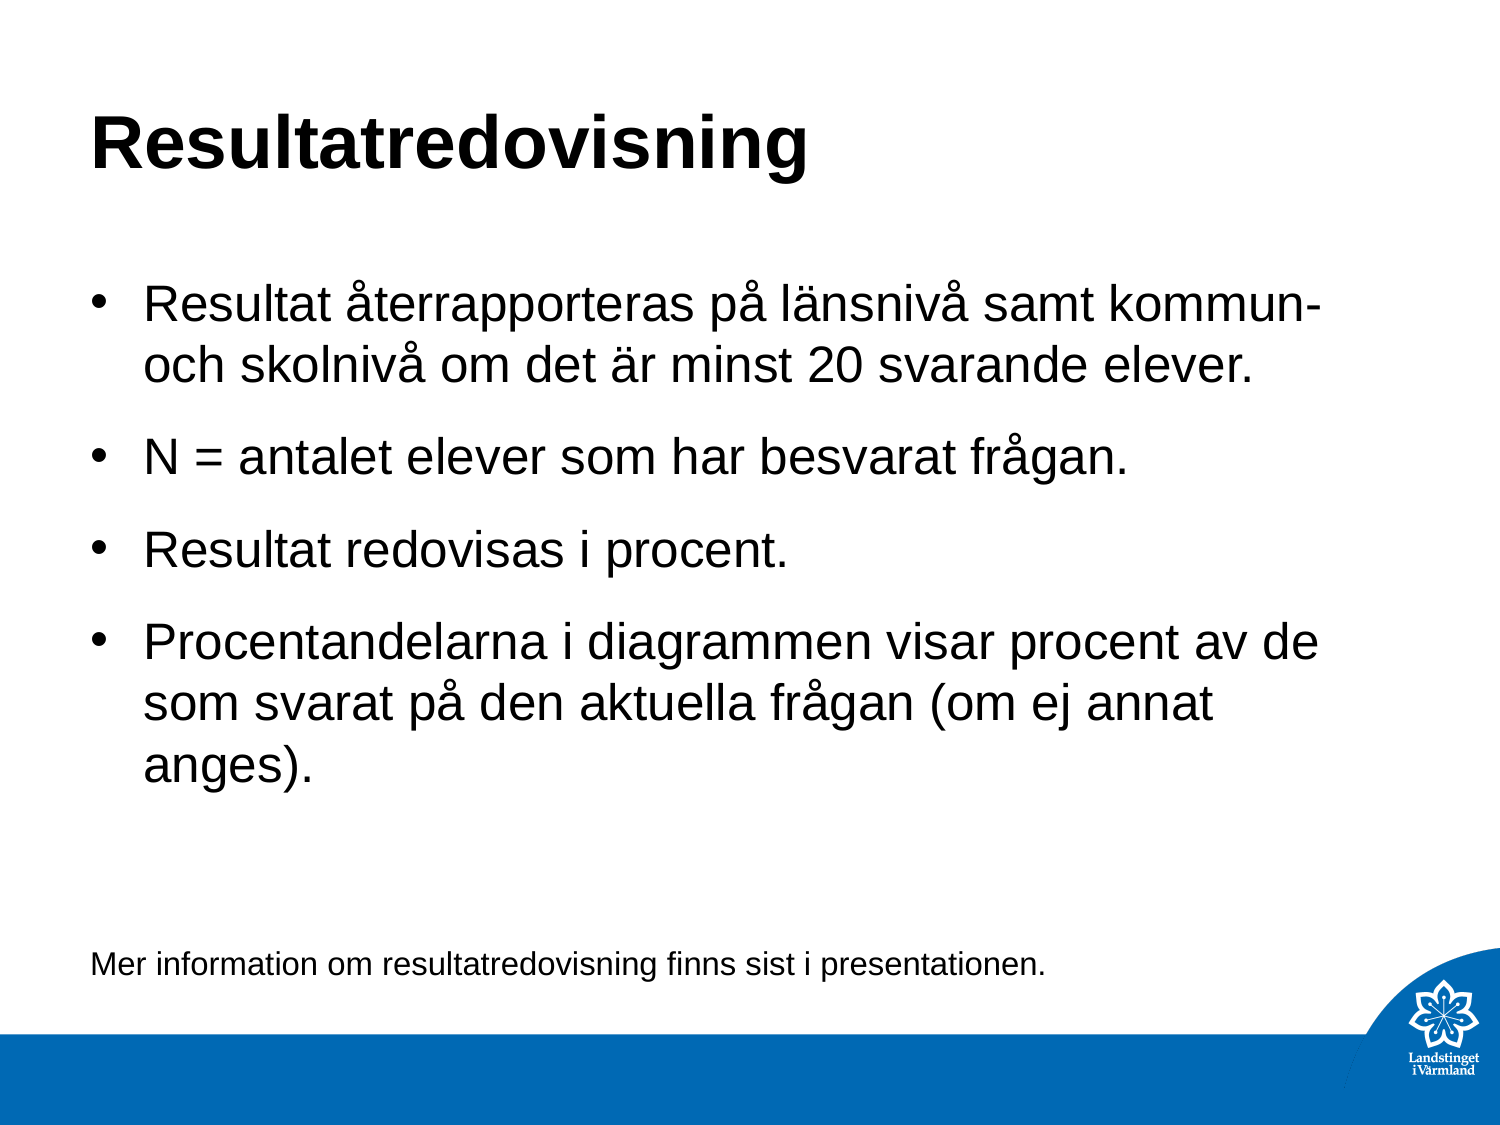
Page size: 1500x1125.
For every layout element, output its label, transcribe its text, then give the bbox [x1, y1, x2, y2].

list Resultat återrapporteras på länsnivå samt kommun- och skolnivå om det är minst 20 svarande elever. N = antalet elever som har besvarat frågan. Resultat redovisas i procent. Procentandelarna i diagrammen visar procent av de som svarat på den aktuella frågan (om ej annat anges). Mer information om resultatredovisning finns sist i presentationen. [75, 262, 1350, 1005]
picture [1343, 948, 1500, 1092]
title Resultatredovisning [75, 45, 1375, 233]
